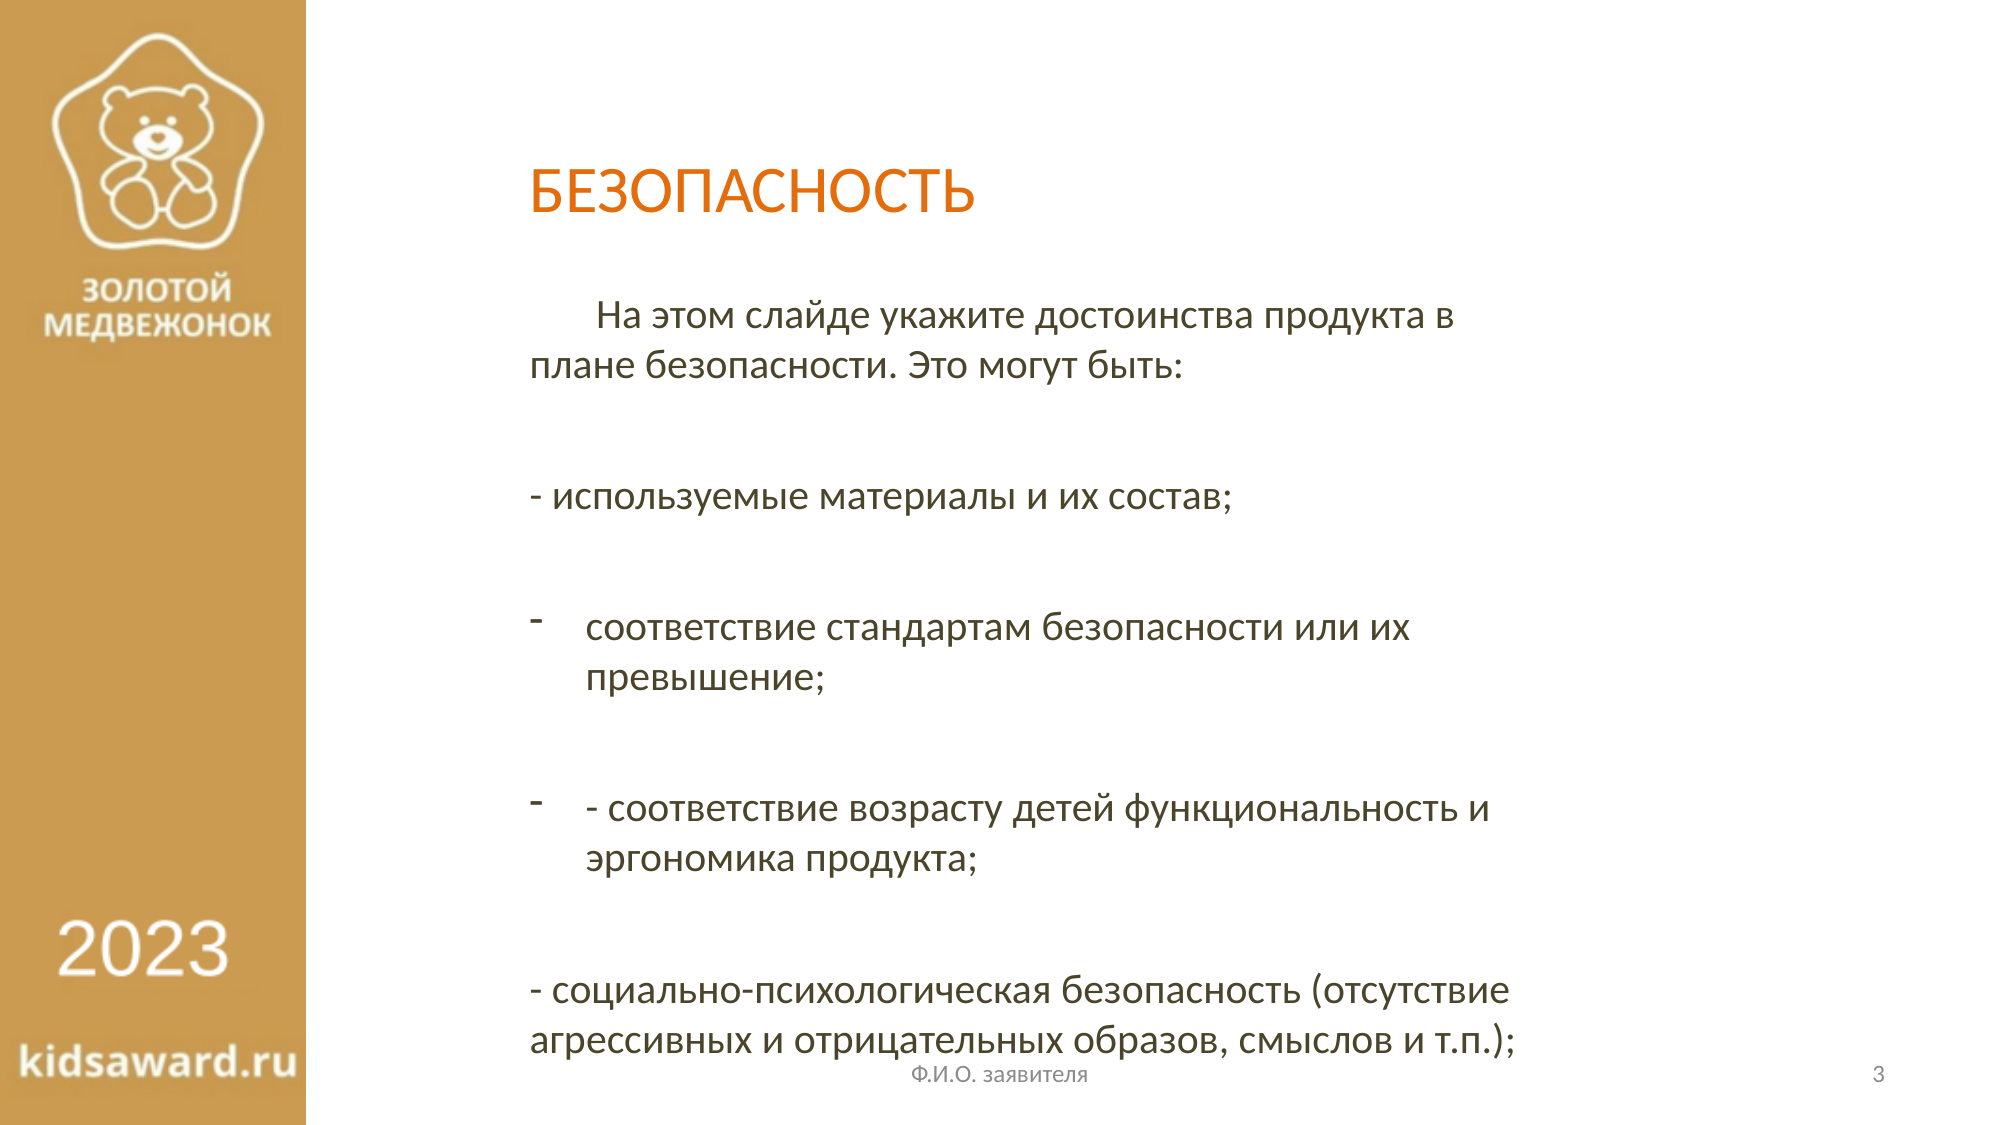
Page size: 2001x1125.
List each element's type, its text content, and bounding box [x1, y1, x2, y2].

picture [0, 0, 306, 1125]
text_box БЕЗОПАСНОСТЬ [514, 32, 1414, 278]
text_box [527, 432, 1544, 494]
footer Ф.И.О. заявителя [683, 1042, 1317, 1103]
text_box На этом слайде укажите достоинства продукта в плане безопасности. Это могут быть: - используемые материалы и их состав; соответствие стандартам безопасности или их превышение; - соответствие возрасту детей функциональность и эргономика продукта; - социально-психологическая безопасность (отсутствие агрессивных и отрицательных образов, смыслов и т.п.); [456, 278, 1579, 870]
slide_number 3 [1433, 1042, 1900, 1103]
